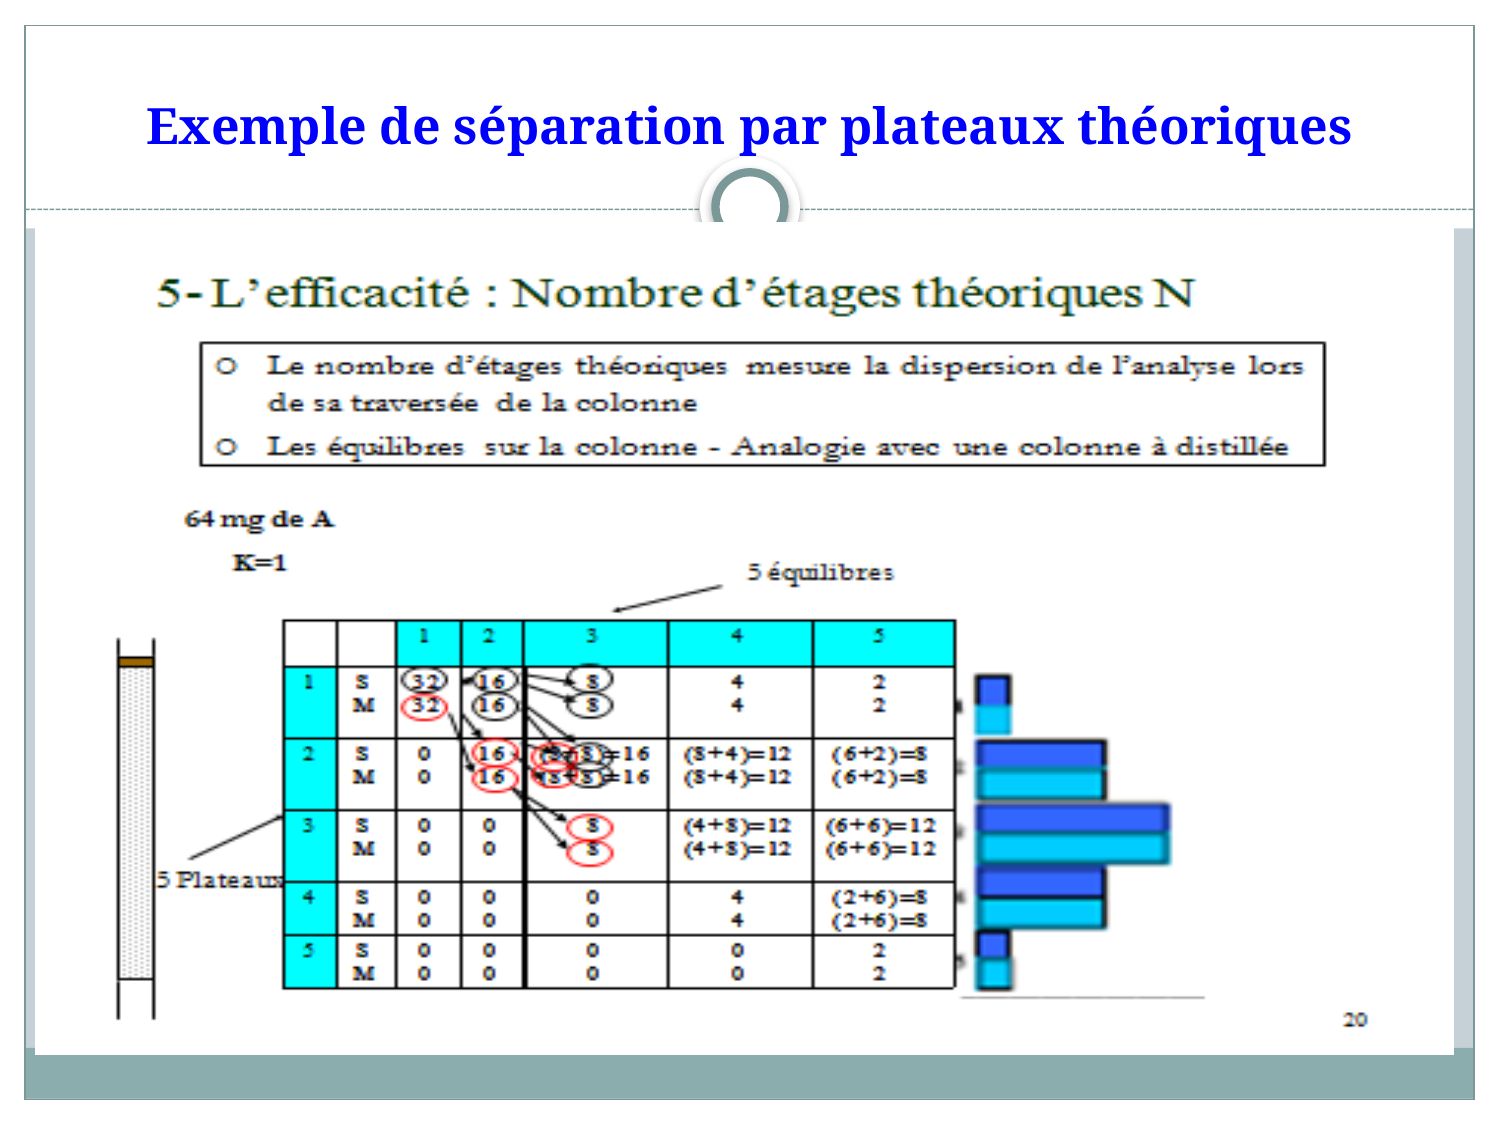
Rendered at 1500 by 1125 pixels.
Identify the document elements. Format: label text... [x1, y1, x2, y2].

title Exemple de séparation par plateaux théoriques [49, 37, 1450, 162]
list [34, 222, 1454, 1055]
